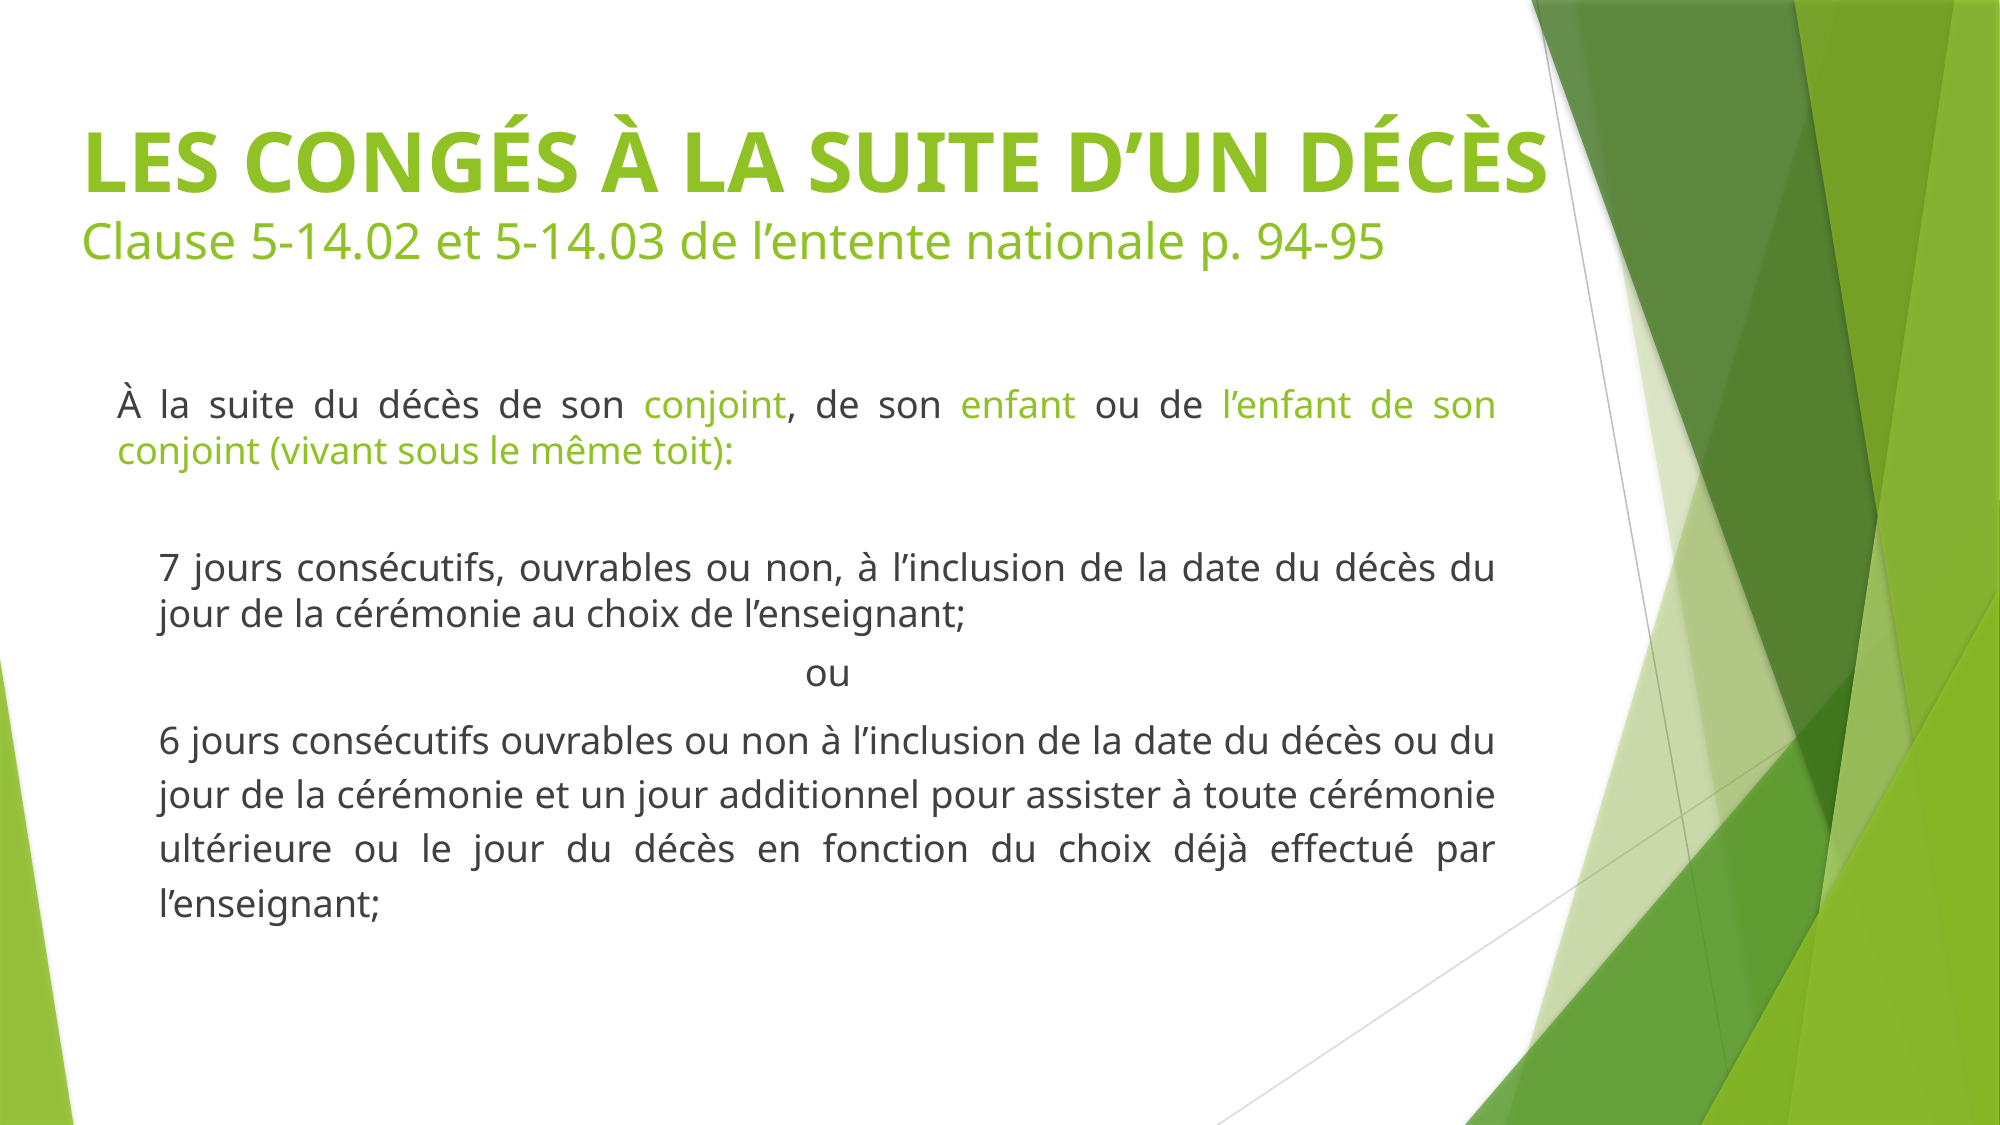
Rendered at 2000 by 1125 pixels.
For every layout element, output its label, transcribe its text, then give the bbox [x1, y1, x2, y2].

title LES CONGÉS À LA SUITE D’UN DÉCÈS Clause 5-14.02 et 5-14.03 de l’entente nationale p. 94-95 [66, 101, 1617, 319]
list À la suite du décès de son conjoint, de son enfant ou de l’enfant de son conjoint (vivant sous le même toit): 7 jours consécutifs, ouvrables ou non, à l’inclusion de la date du décès du jour de la cérémonie au choix de l’enseignant; ou 6 jours consécutifs ouvrables ou non à l’inclusion de la date du décès ou du jour de la cérémonie et un jour additionnel pour assister à toute cérémonie ultérieure ou le jour du décès en fonction du choix déjà effectué par l’enseignant; [101, 373, 1512, 941]
